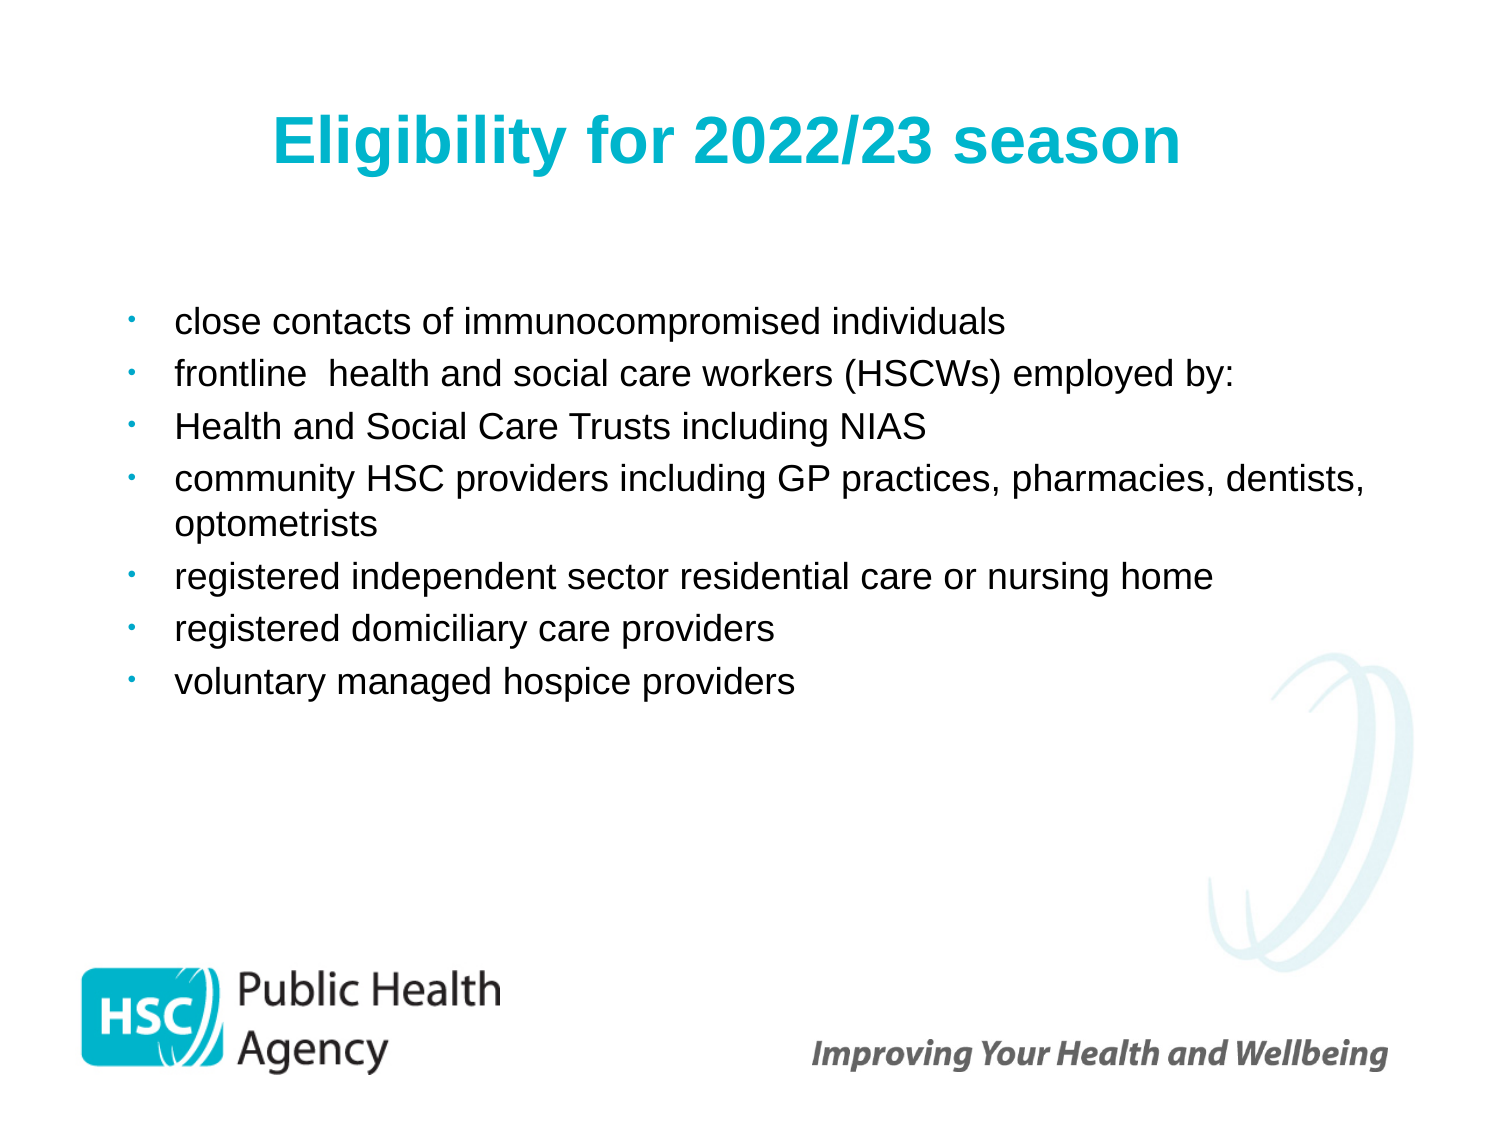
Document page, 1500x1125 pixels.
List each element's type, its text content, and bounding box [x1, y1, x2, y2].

picture [75, 962, 500, 1075]
list close contacts of immunocompromised individuals frontline health and social care workers (HSCWs) employed by: Health and Social Care Trusts including NIAS community HSC providers including GP practices, pharmacies, dentists, optometrists registered independent sector residential care or nursing home registered domiciliary care providers voluntary managed hospice providers [112, 255, 1438, 857]
picture [1187, 857, 1417, 978]
picture [812, 1039, 1388, 1072]
title Eligibility for 2022/23 season [17, 54, 1438, 220]
